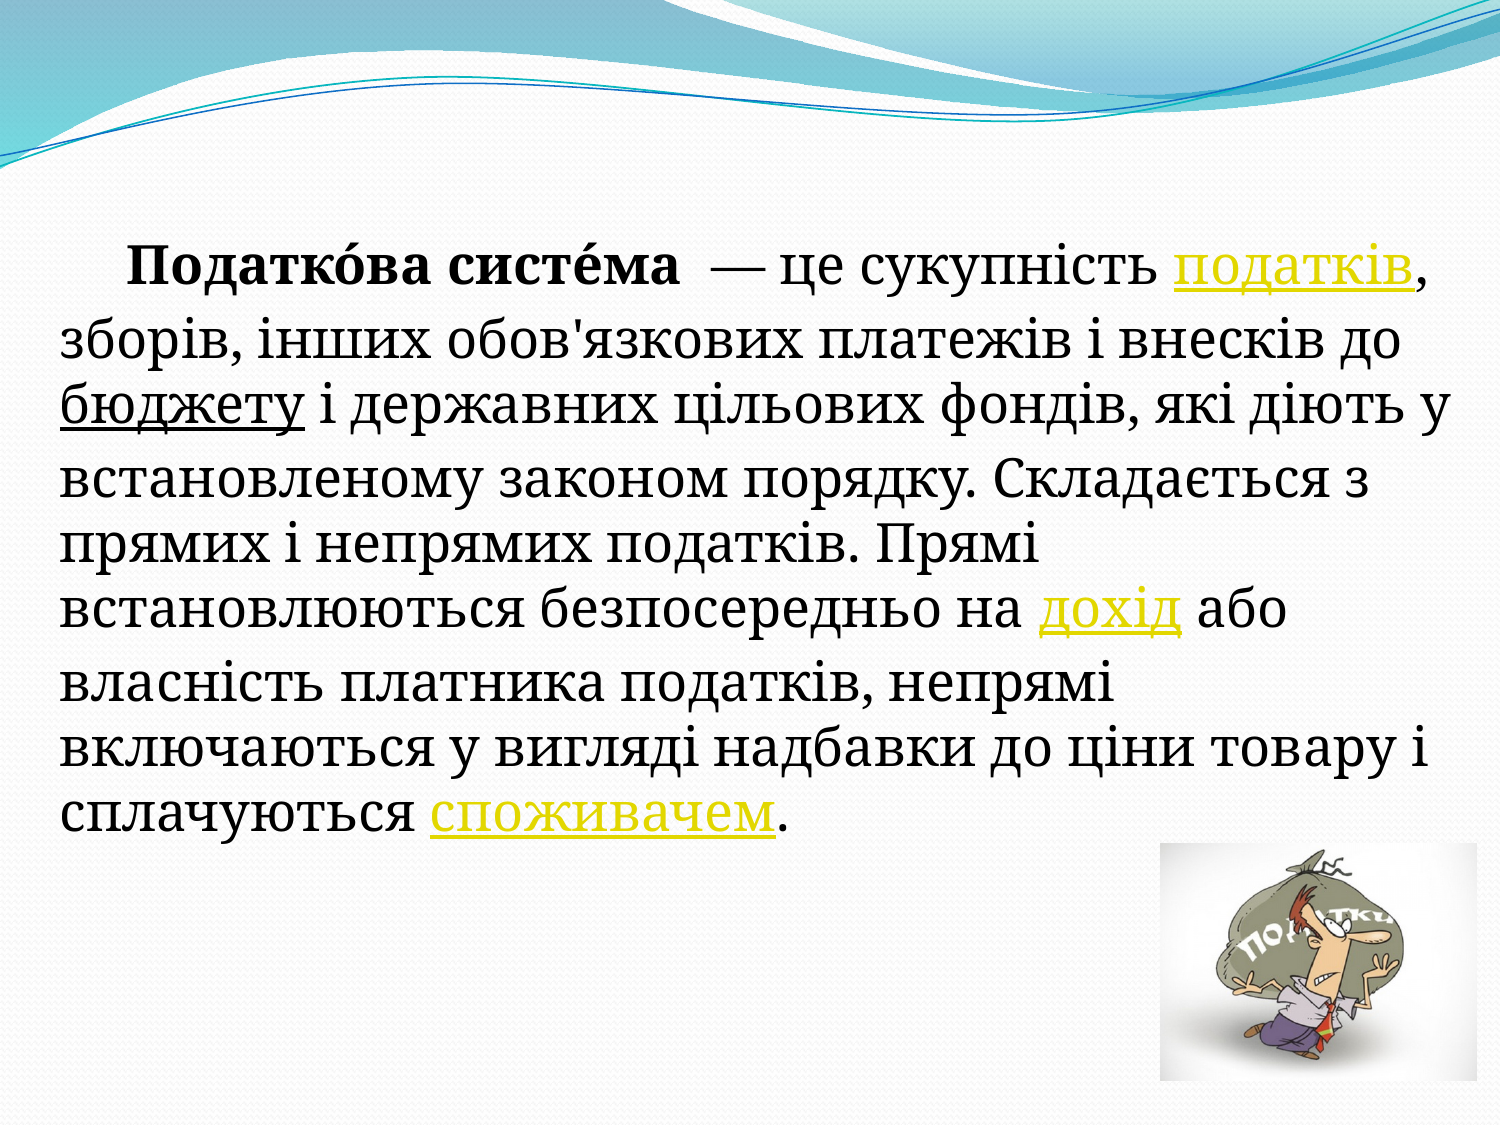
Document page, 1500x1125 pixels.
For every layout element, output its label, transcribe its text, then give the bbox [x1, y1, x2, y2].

list Податко́ва систе́ма — це сукупність податків, зборів, інших обов'язкових платежів і внесків до бюджету і державних цільових фондів, які діють у встановленому законом порядку. Складається з прямих і непрямих податків. Прямі встановлюються безпосередньо на дохід або власність платника податків, непрямі включаються у вигляді надбавки до ціни товару і сплачуються споживачем. [0, 222, 1500, 786]
picture [1159, 843, 1477, 1082]
